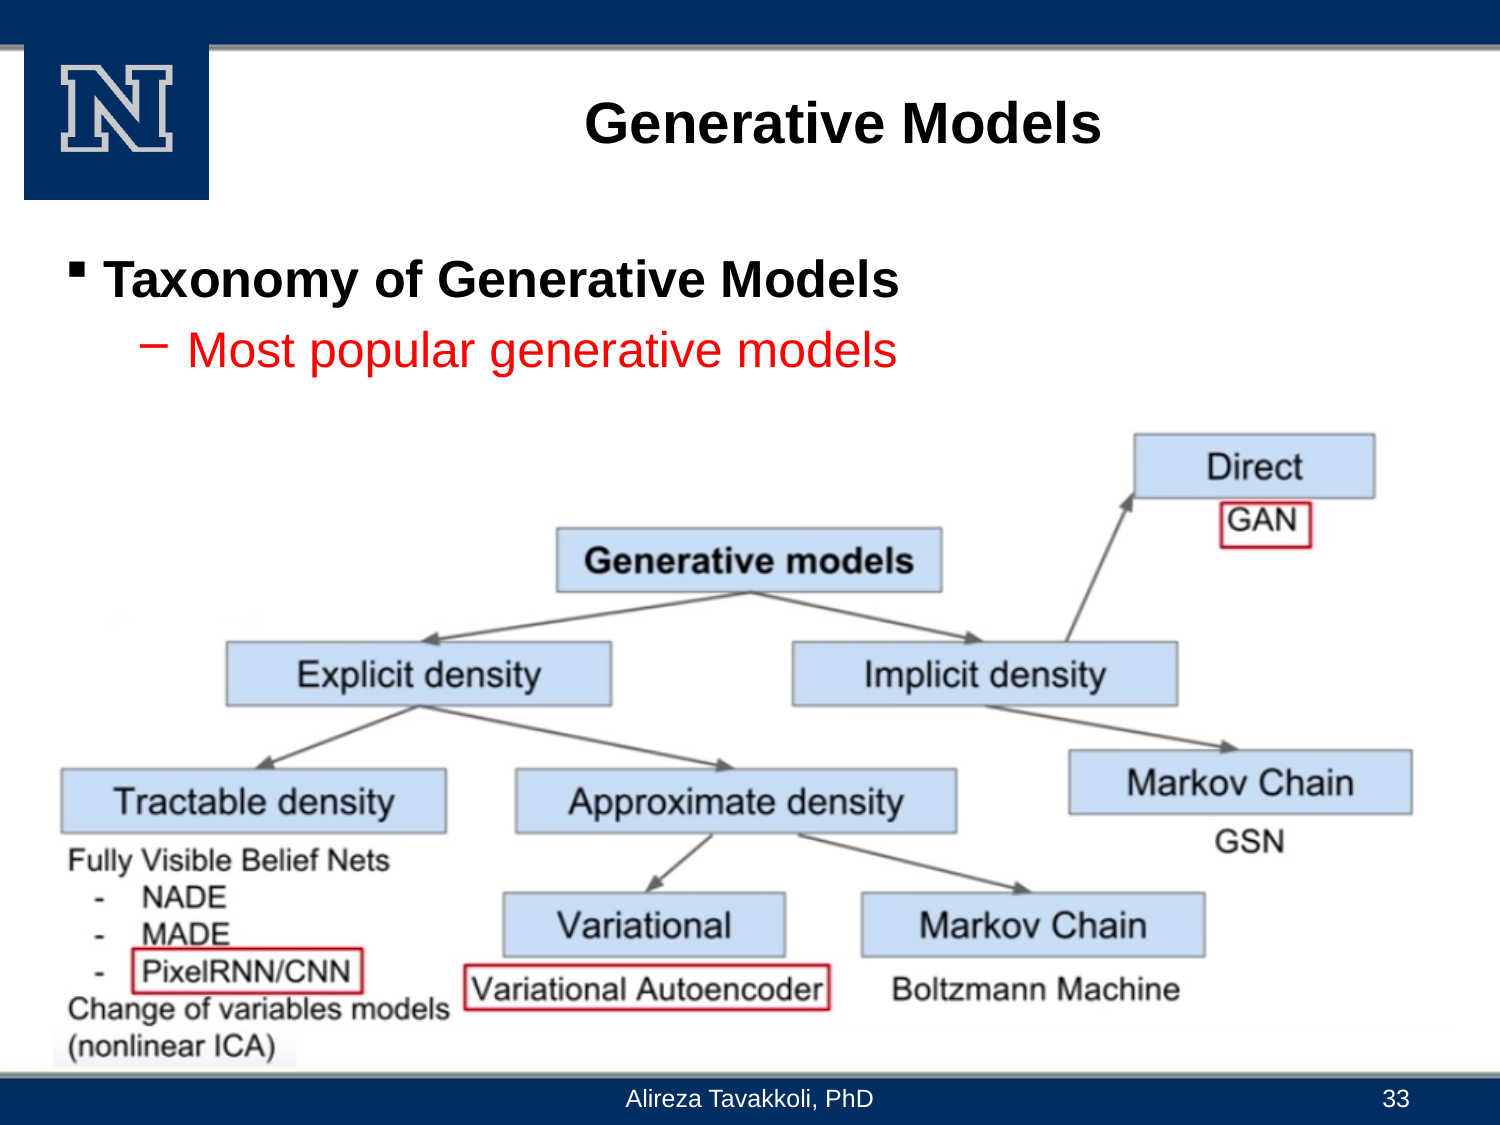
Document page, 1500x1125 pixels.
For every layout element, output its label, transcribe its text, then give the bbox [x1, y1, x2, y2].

footer Alireza Tavakkoli, PhD [512, 1074, 988, 1119]
list Taxonomy of Generative Models Most popular generative models [50, 237, 1450, 1063]
picture [0, 0, 1500, 200]
picture [0, 402, 1500, 1125]
title Generative Models [237, 62, 1450, 188]
slide_number 33 [1074, 1074, 1425, 1119]
